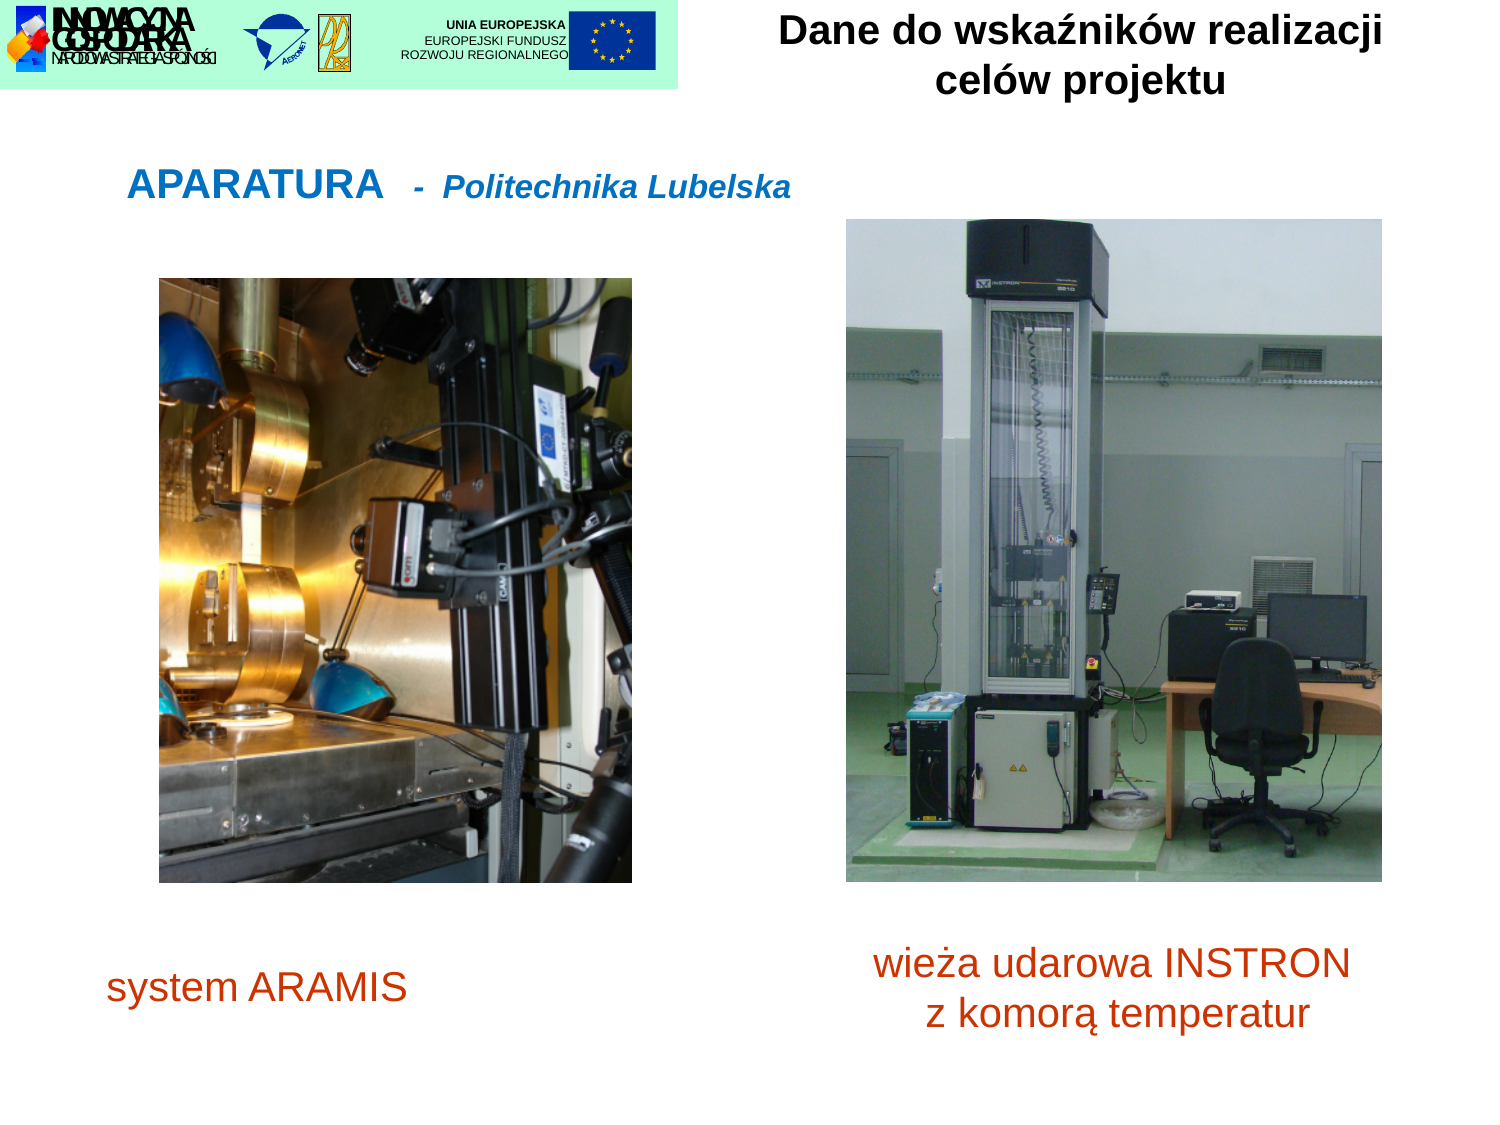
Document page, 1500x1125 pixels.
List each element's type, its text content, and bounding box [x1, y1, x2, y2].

text_box wieża udarowa INSTRON z komorą temperatur [858, 928, 1379, 1044]
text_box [6, 4, 216, 73]
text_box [0, 0, 680, 91]
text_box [383, 10, 657, 71]
picture [846, 219, 1382, 882]
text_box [241, 12, 352, 72]
picture [159, 278, 633, 883]
title Dane do wskaźników realizacji celów projektu [702, 0, 1460, 107]
text_box APARATURA - Politechnika Lubelska [88, 149, 1437, 214]
text_box system ARAMIS [91, 952, 423, 1018]
